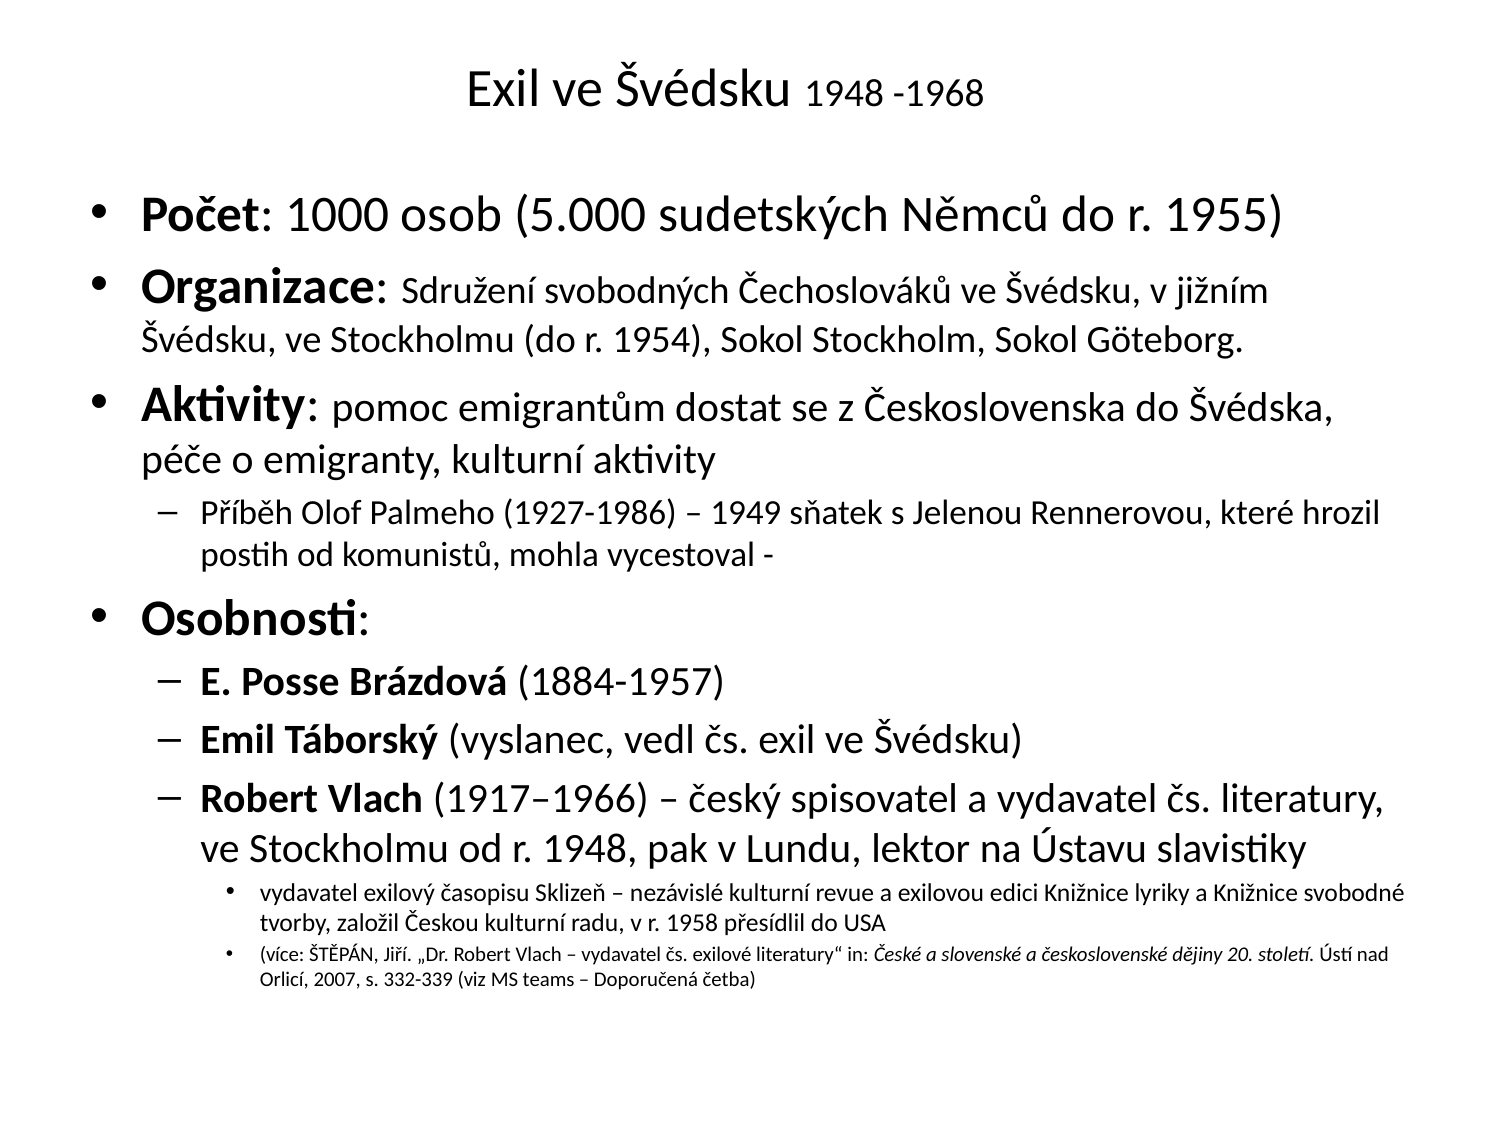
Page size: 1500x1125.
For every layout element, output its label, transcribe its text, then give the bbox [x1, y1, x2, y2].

list Počet: 1000 osob (5.000 sudetských Němců do r. 1955) Organizace: Sdružení svobodných Čechoslováků ve Švédsku, v jižním Švédsku, ve Stockholmu (do r. 1954), Sokol Stockholm, Sokol Göteborg. Aktivity: pomoc emigrantům dostat se z Československa do Švédska, péče o emigranty, kulturní aktivity Příběh Olof Palmeho (1927-1986) – 1949 sňatek s Jelenou Rennerovou, které hrozil postih od komunistů, mohla vycestoval - Osobnosti: E. Posse Brázdová (1884-1957) Emil Táborský (vyslanec, vedl čs. exil ve Švédsku) Robert Vlach (1917–1966) – český spisovatel a vydavatel čs. literatury, ve Stockholmu od r. 1948, pak v Lundu, lektor na Ústavu slavistiky vydavatel exilový časopisu Sklizeň – nezávislé kulturní revue a exilovou edici Knižnice lyriky a Knižnice svobodné tvorby, založil Českou kulturní radu, v r. 1958 přesídlil do USA (více: ŠTĚPÁN, Jiří. „Dr. Robert Vlach – vydavatel čs. exilové literatury“ in: České a slovenské a československé dějiny 20. století. Ústí nad Orlicí, 2007, s. 332-339 (viz MS teams – Doporučená četba) [75, 172, 1425, 1016]
title Exil ve Švédsku 1948 -1968 [75, 45, 1376, 126]
